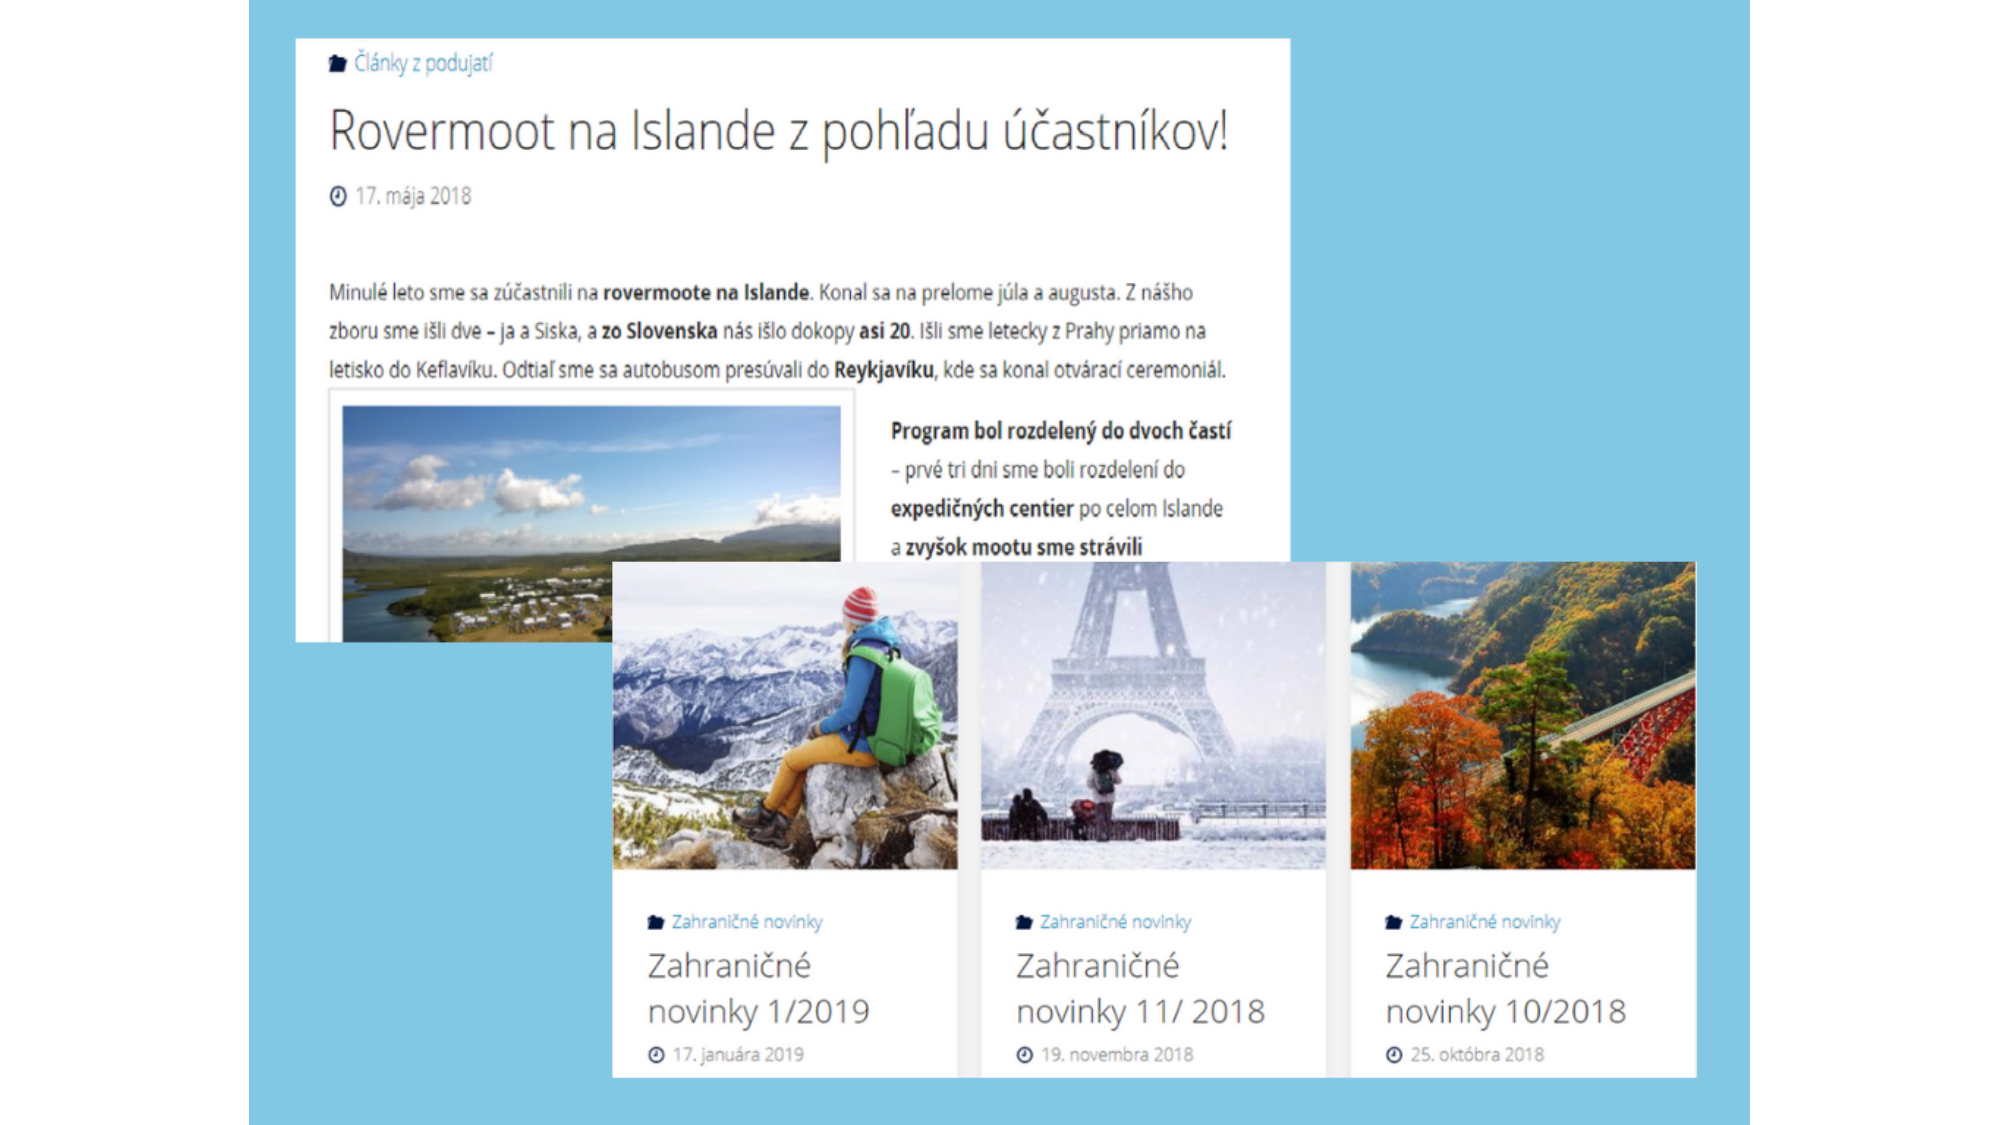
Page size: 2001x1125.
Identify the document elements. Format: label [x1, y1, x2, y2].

picture [249, 0, 1750, 1125]
